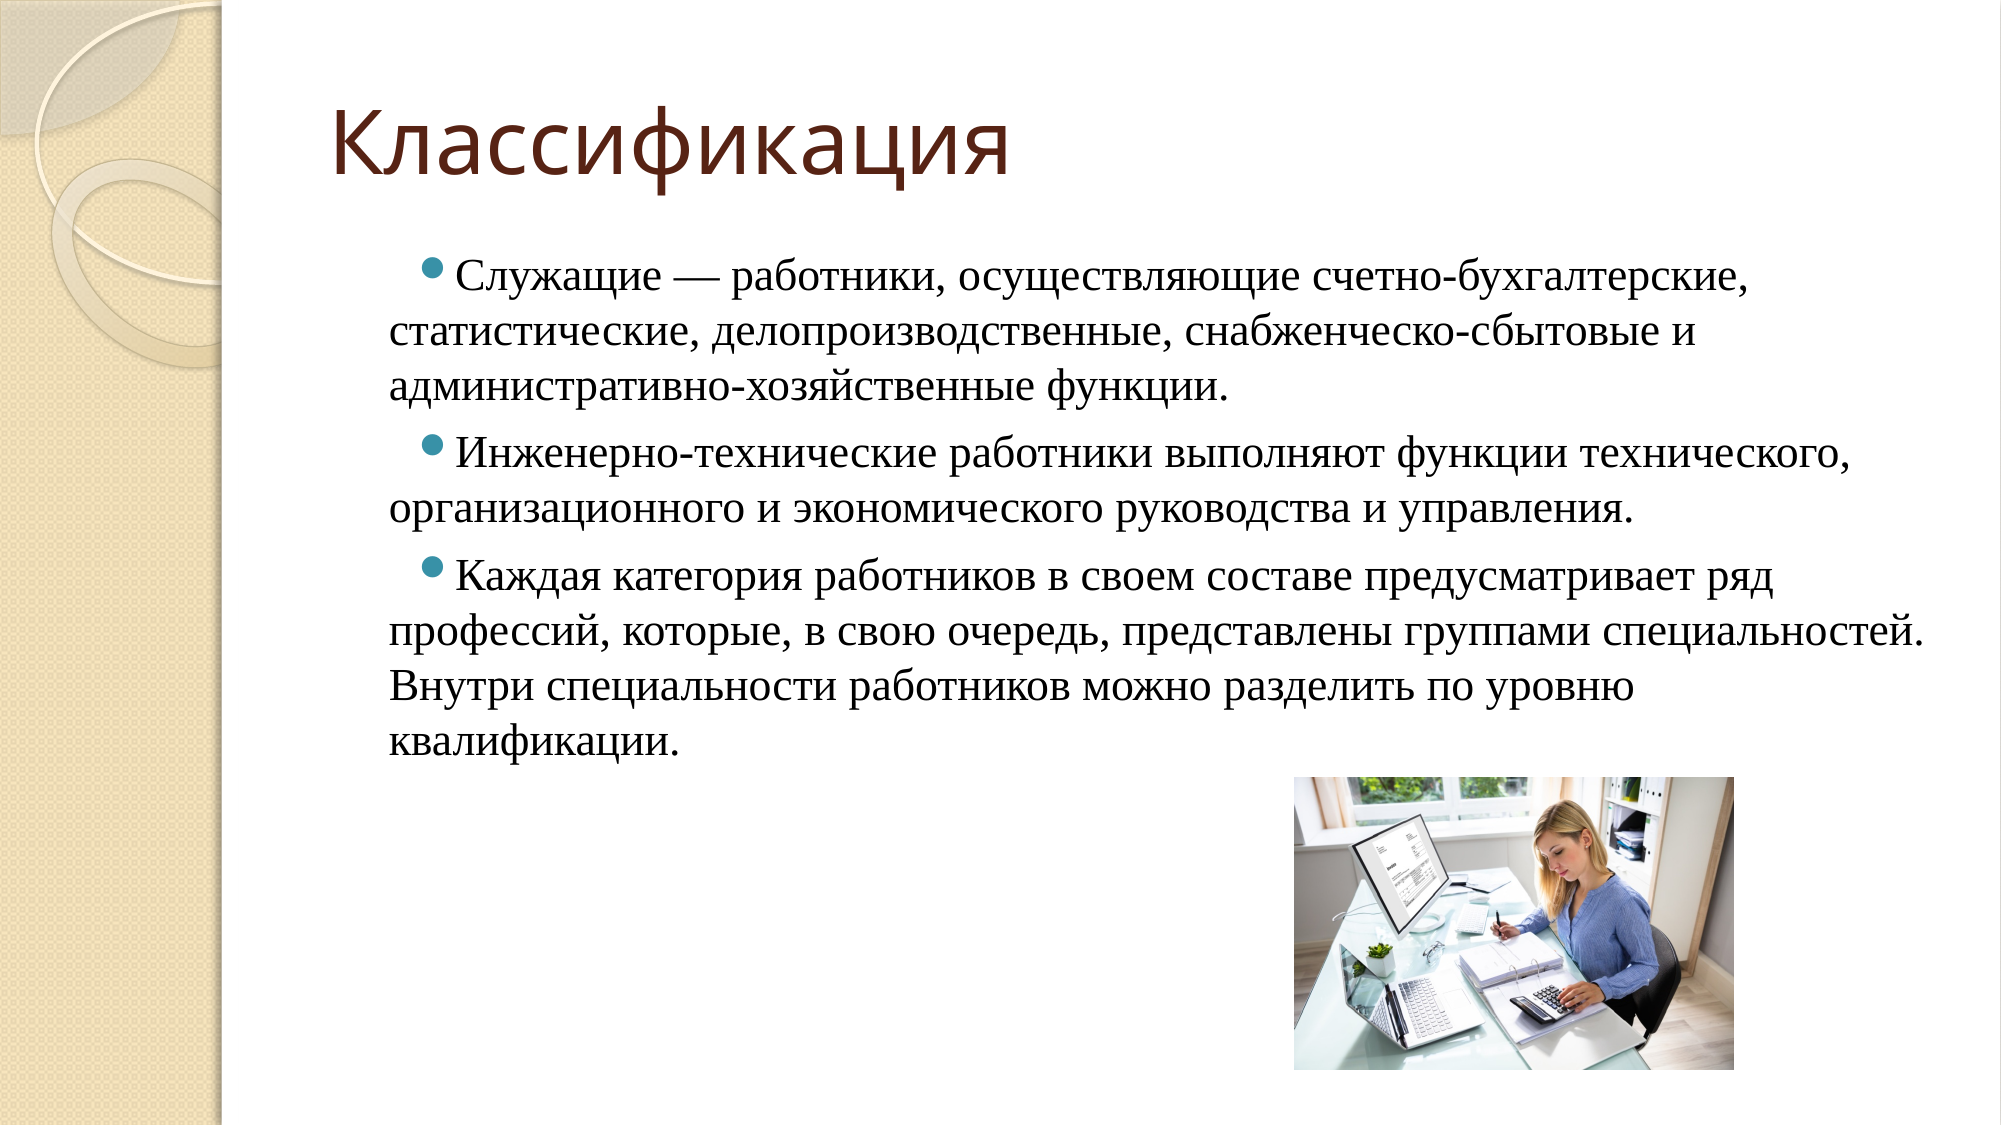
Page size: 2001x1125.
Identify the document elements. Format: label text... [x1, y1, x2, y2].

title Классификация [313, 45, 1954, 233]
list Служащие — работники, осуществляющие счетно-бухгалтерские, статистические, делопроизводственные, снабженческо-сбытовые и административно-хозяйственные функции. Инженерно-технические работники выполняют функции технического, организационного и экономического руководства и управления. Каждая категория работников в своем составе предусматривает ряд профессий, которые, в свою очередь, представлены группами специальностей. Внутри специальности работников можно разделить по уровню квалификации. [313, 237, 1954, 1025]
picture [1294, 776, 1734, 1070]
